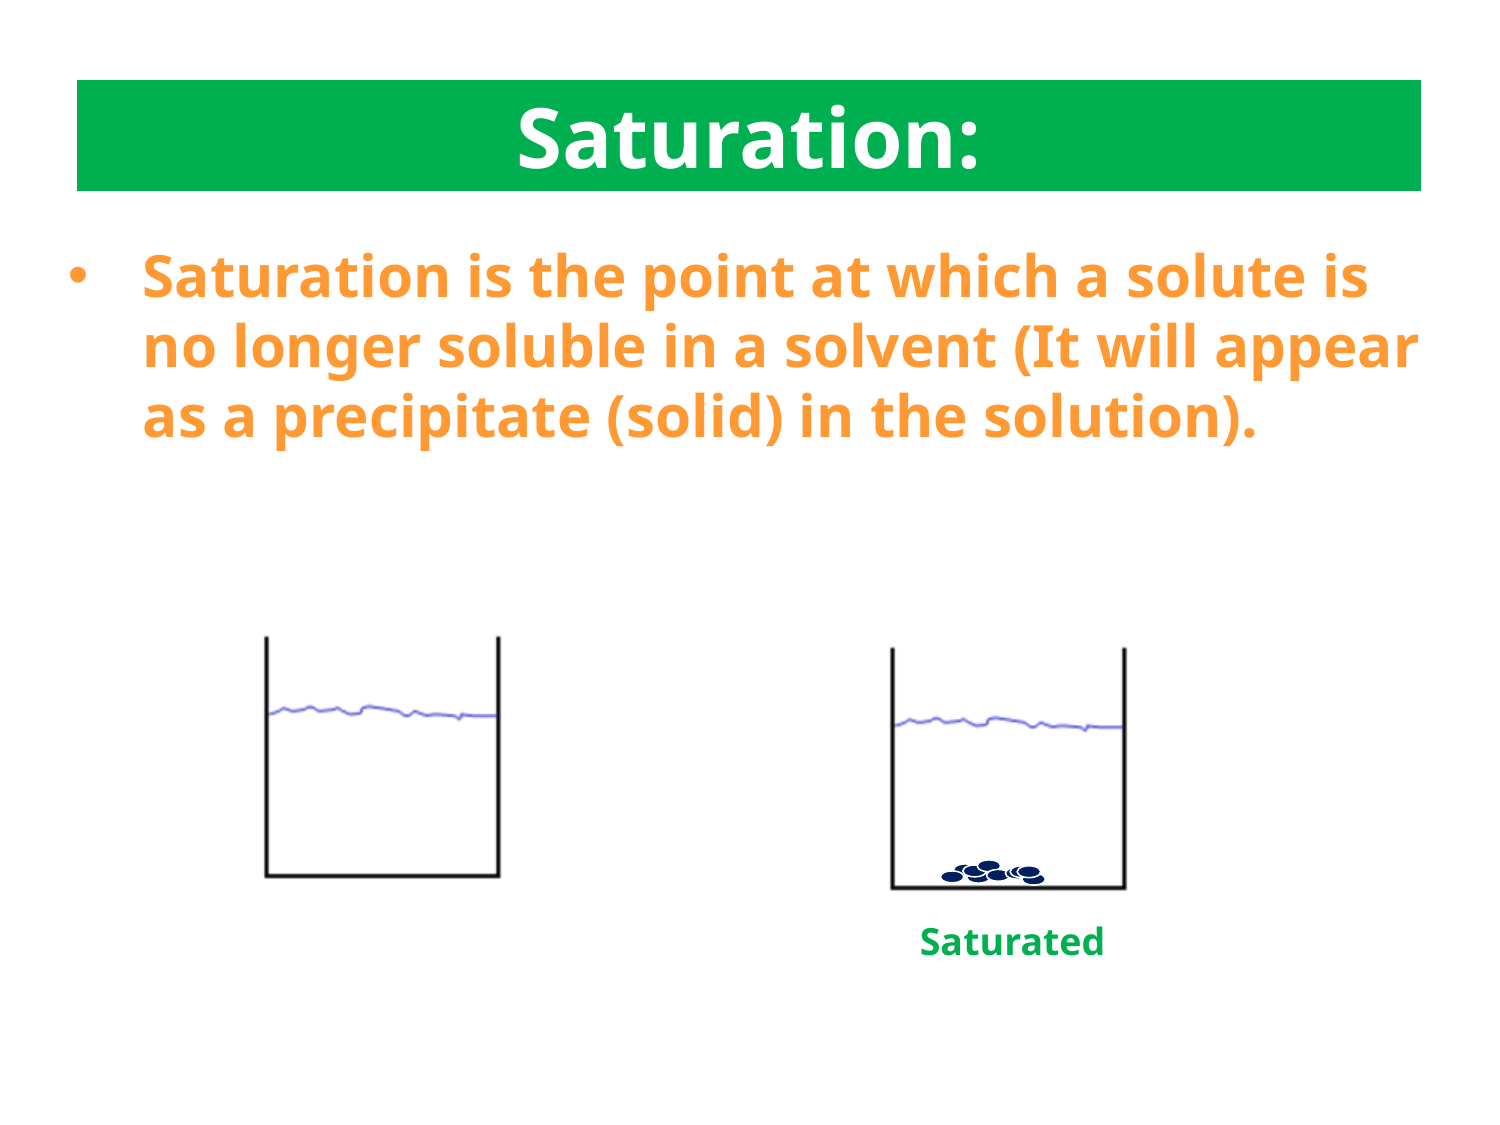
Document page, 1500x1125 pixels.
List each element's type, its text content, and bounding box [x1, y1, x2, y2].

text_box Saturated [847, 910, 1178, 970]
text_box Saturation is the point at which a solute is no longer soluble in a solvent (It will appear as a precipitate (solid) in the solution). [53, 231, 1447, 532]
picture [229, 585, 553, 910]
picture [855, 597, 1179, 922]
text_box Saturation: [75, 78, 1424, 194]
